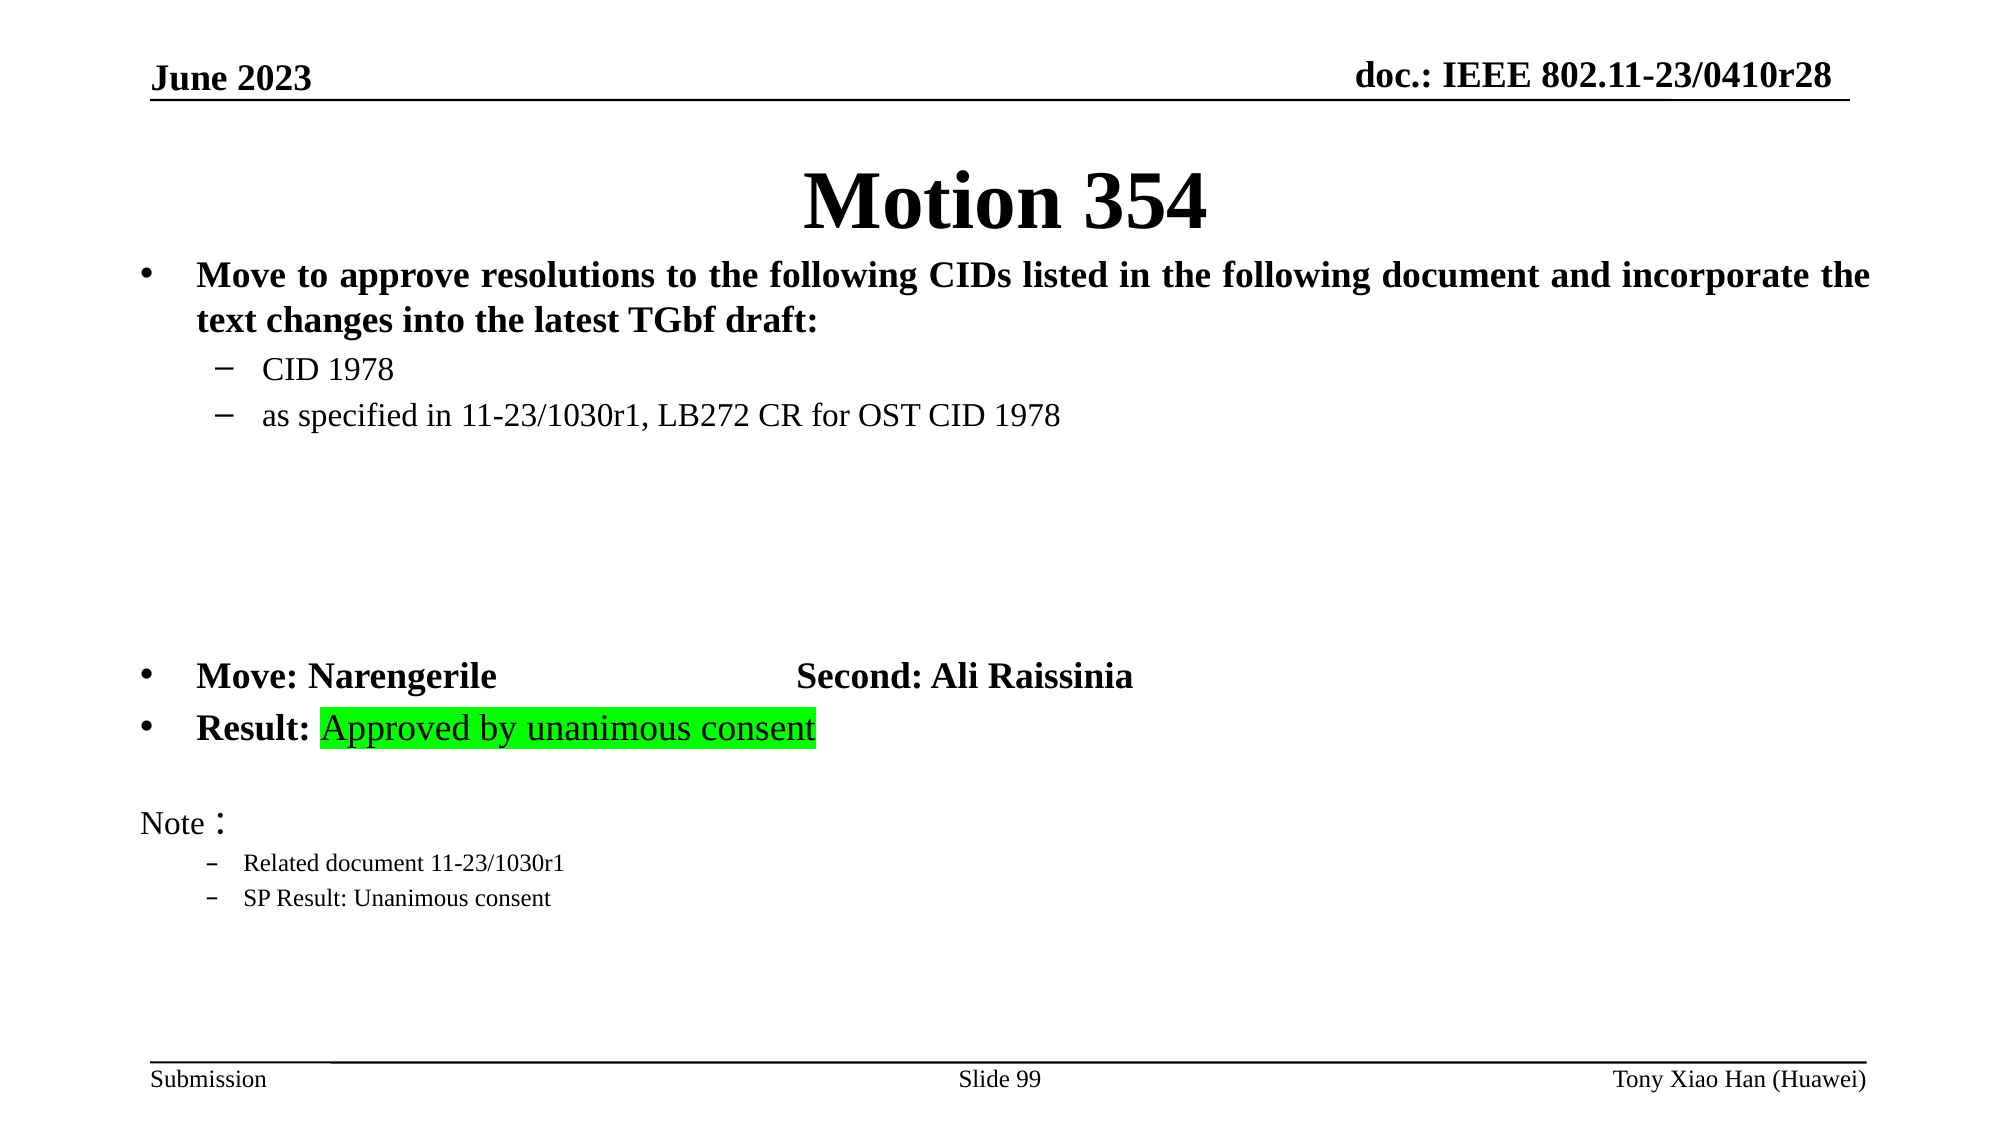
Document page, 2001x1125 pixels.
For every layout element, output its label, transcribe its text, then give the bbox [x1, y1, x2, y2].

text_box Move to approve resolutions to the following CIDs listed in the following document and incorporate the text changes into the latest TGbf draft: CID 1978 as specified in 11-23/1030r1, LB272 CR for OST CID 1978 Move: Narengerile Second: Ali Raissinia Result: Approved by unanimous consent Note： Related document 11-23/1030r1 SP Result: Unanimous consent [125, 212, 1888, 900]
text_box Motion 354 [368, 137, 1644, 212]
